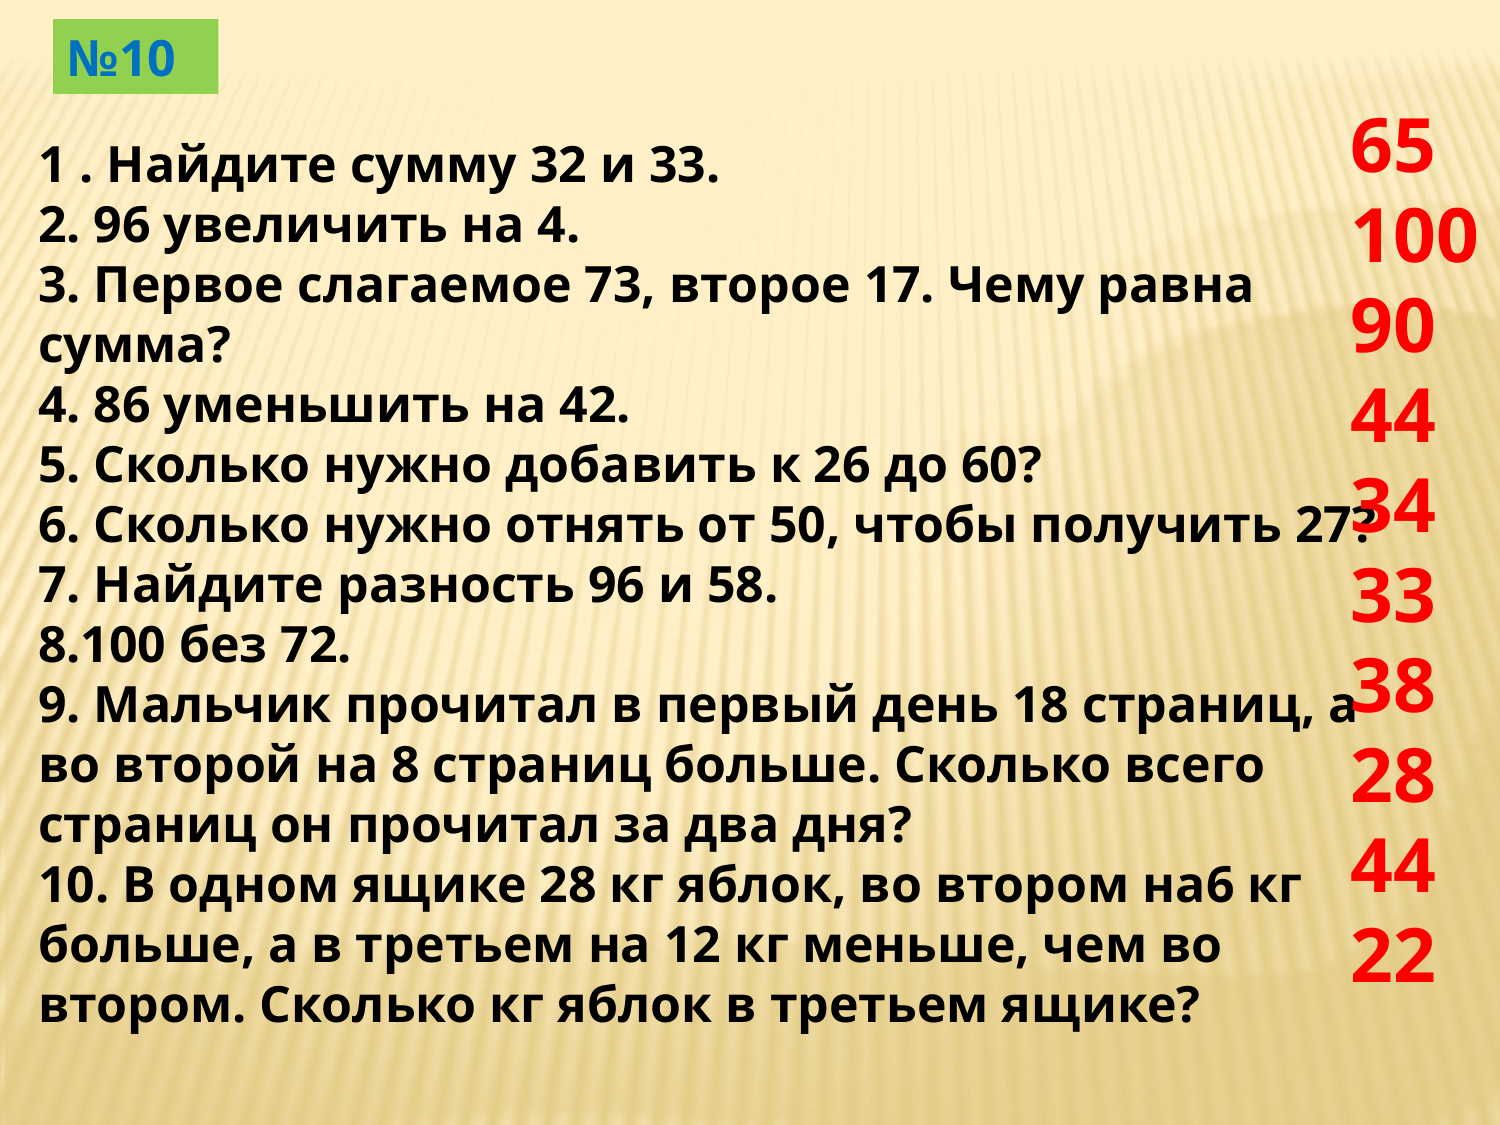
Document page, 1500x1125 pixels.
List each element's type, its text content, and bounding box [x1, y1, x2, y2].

text_box 1 . Найдите сумму 32 и 33. 2. 96 увеличить на 4. 3. Первое слагаемое 73, второе 17. Чему равна сумма? 4. 86 уменьшить на 42. 5. Сколько нужно добавить к 26 до 60? 6. Сколько нужно отнять от 50, чтобы получить 27? 7. Найдите разность 96 и 58. 8.100 без 72. 9. Мальчик прочитал в первый день 18 страниц, а во второй на 8 страниц больше. Сколько всего страниц он прочитал за два дня? 10. В одном ящике 28 кг яблок, во втором на6 кг больше, а в третьем на 12 кг меньше, чем во втором. Сколько кг яблок в третьем ящике? [23, 125, 1407, 1041]
text_box 65 100 90 44 34 33 38 28 44 22 [1335, 89, 1500, 1005]
text_box №10 [53, 19, 219, 94]
